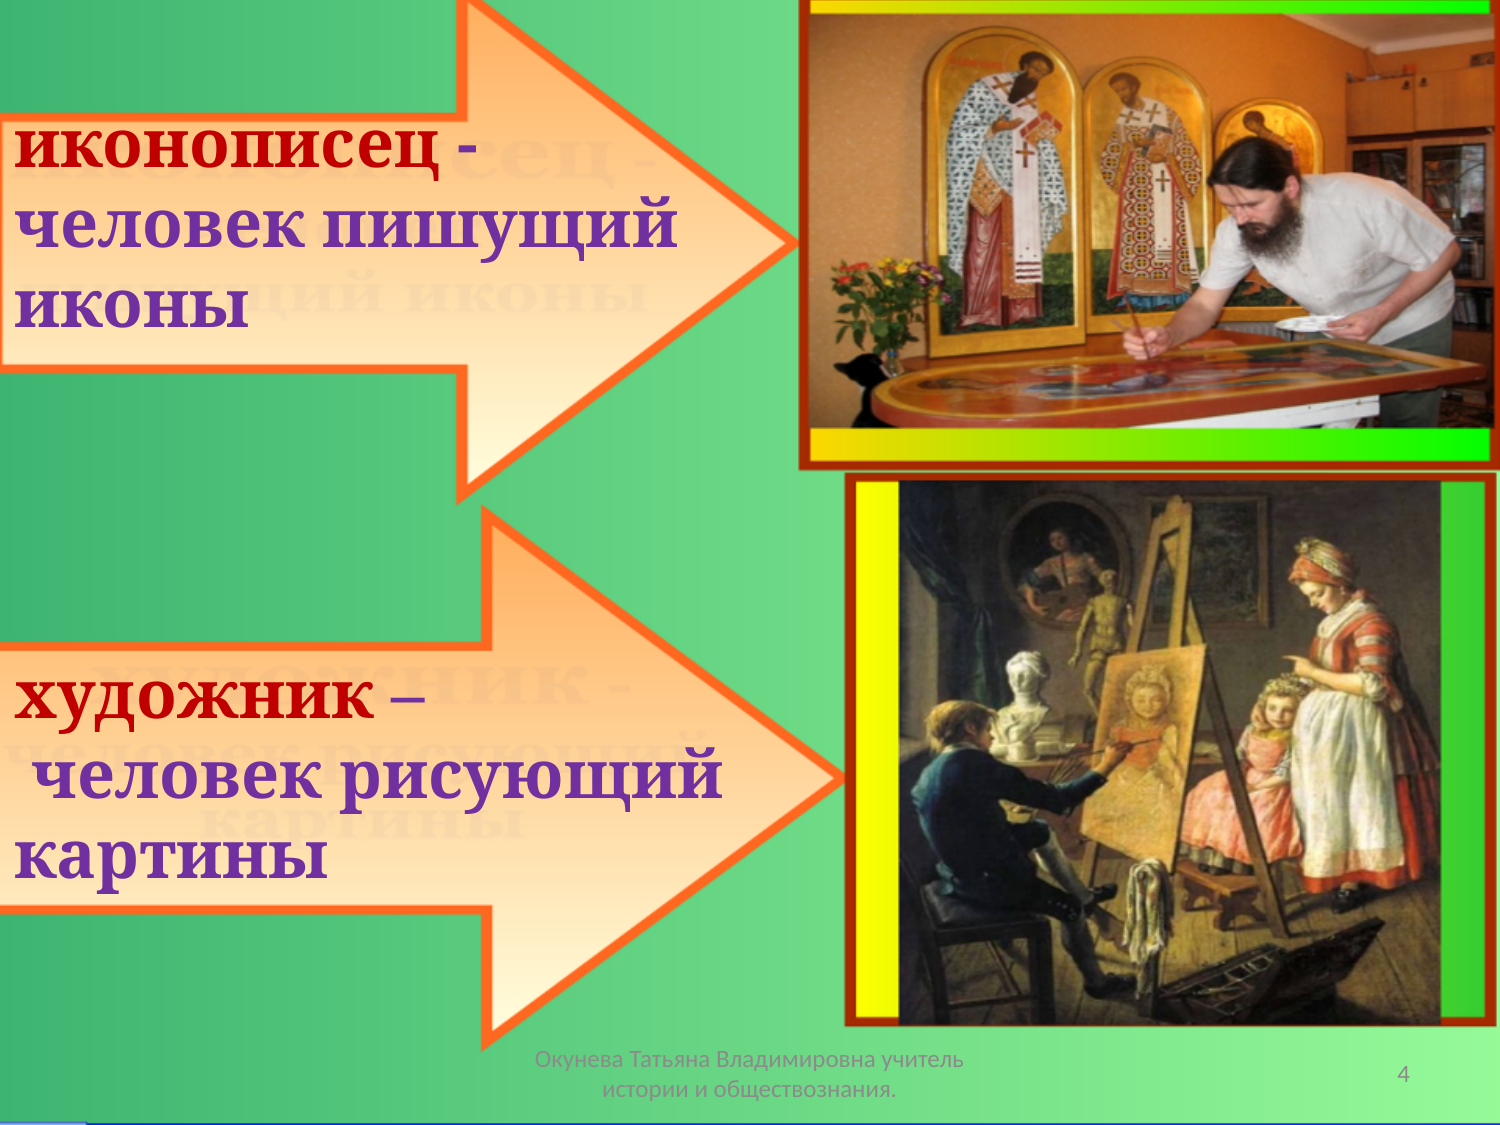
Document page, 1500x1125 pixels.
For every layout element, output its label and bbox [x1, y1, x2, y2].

list [0, 0, 1500, 1125]
